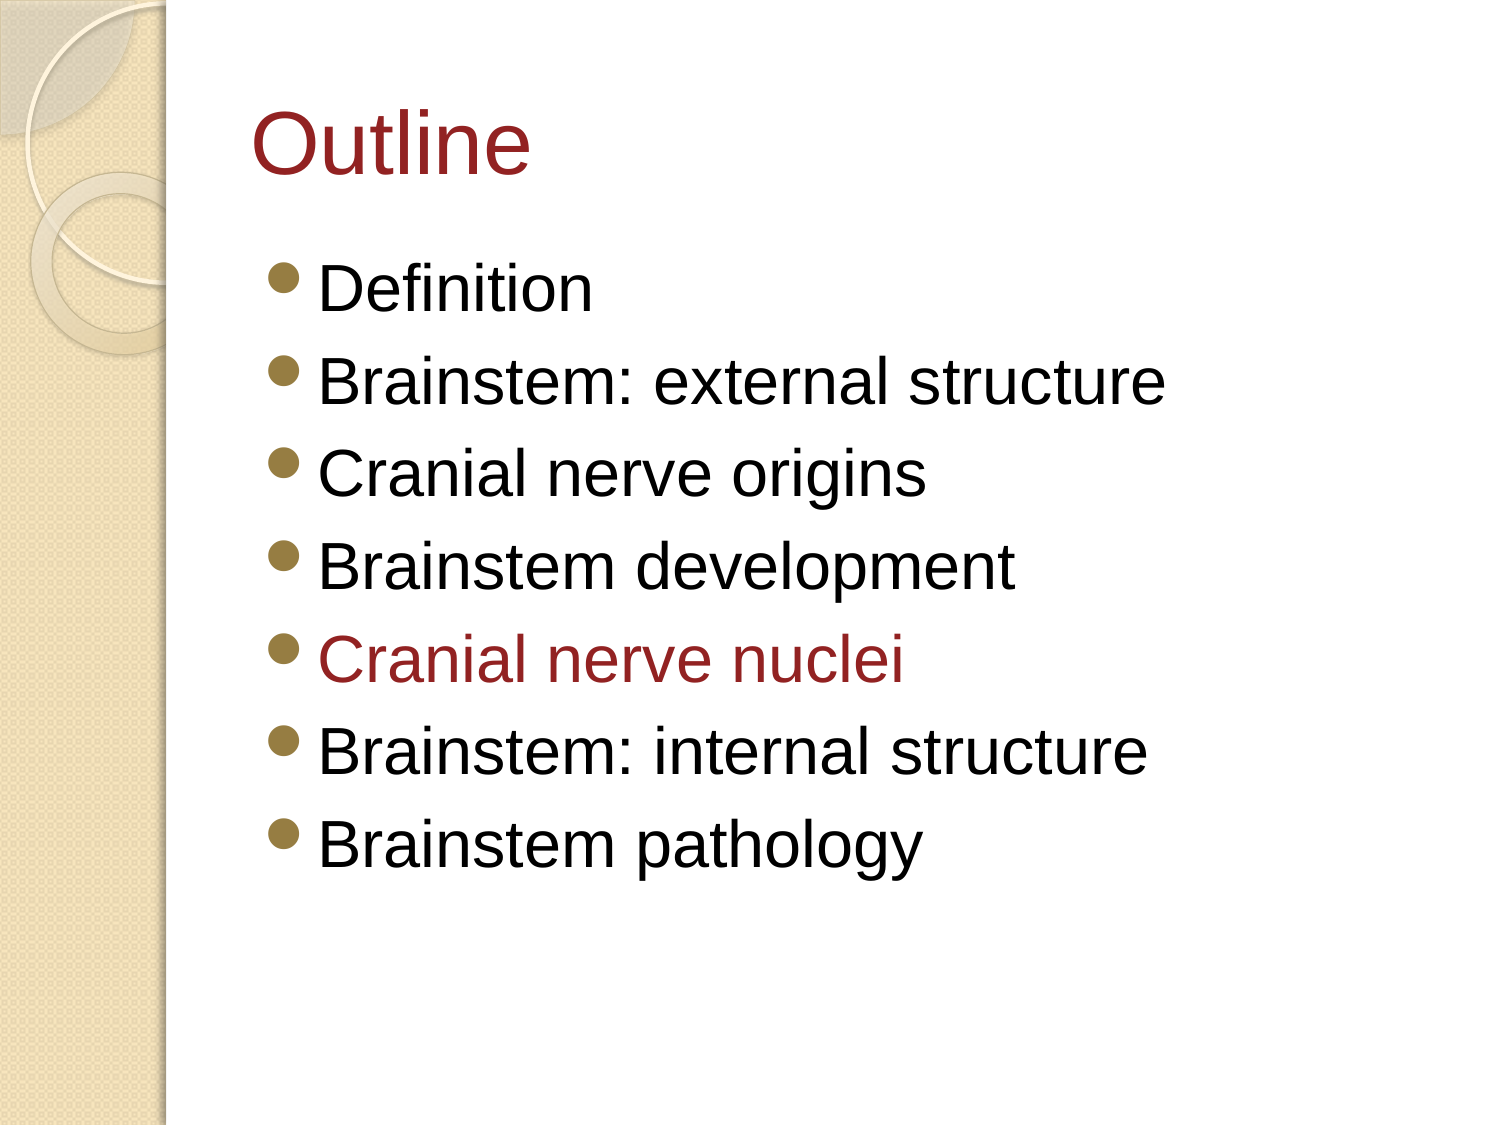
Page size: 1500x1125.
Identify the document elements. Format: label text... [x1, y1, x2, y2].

list Definition Brainstem: external structure Cranial nerve origins Brainstem development Cranial nerve nuclei Brainstem: internal structure Brainstem pathology [235, 237, 1466, 1025]
title Outline [235, 45, 1466, 233]
